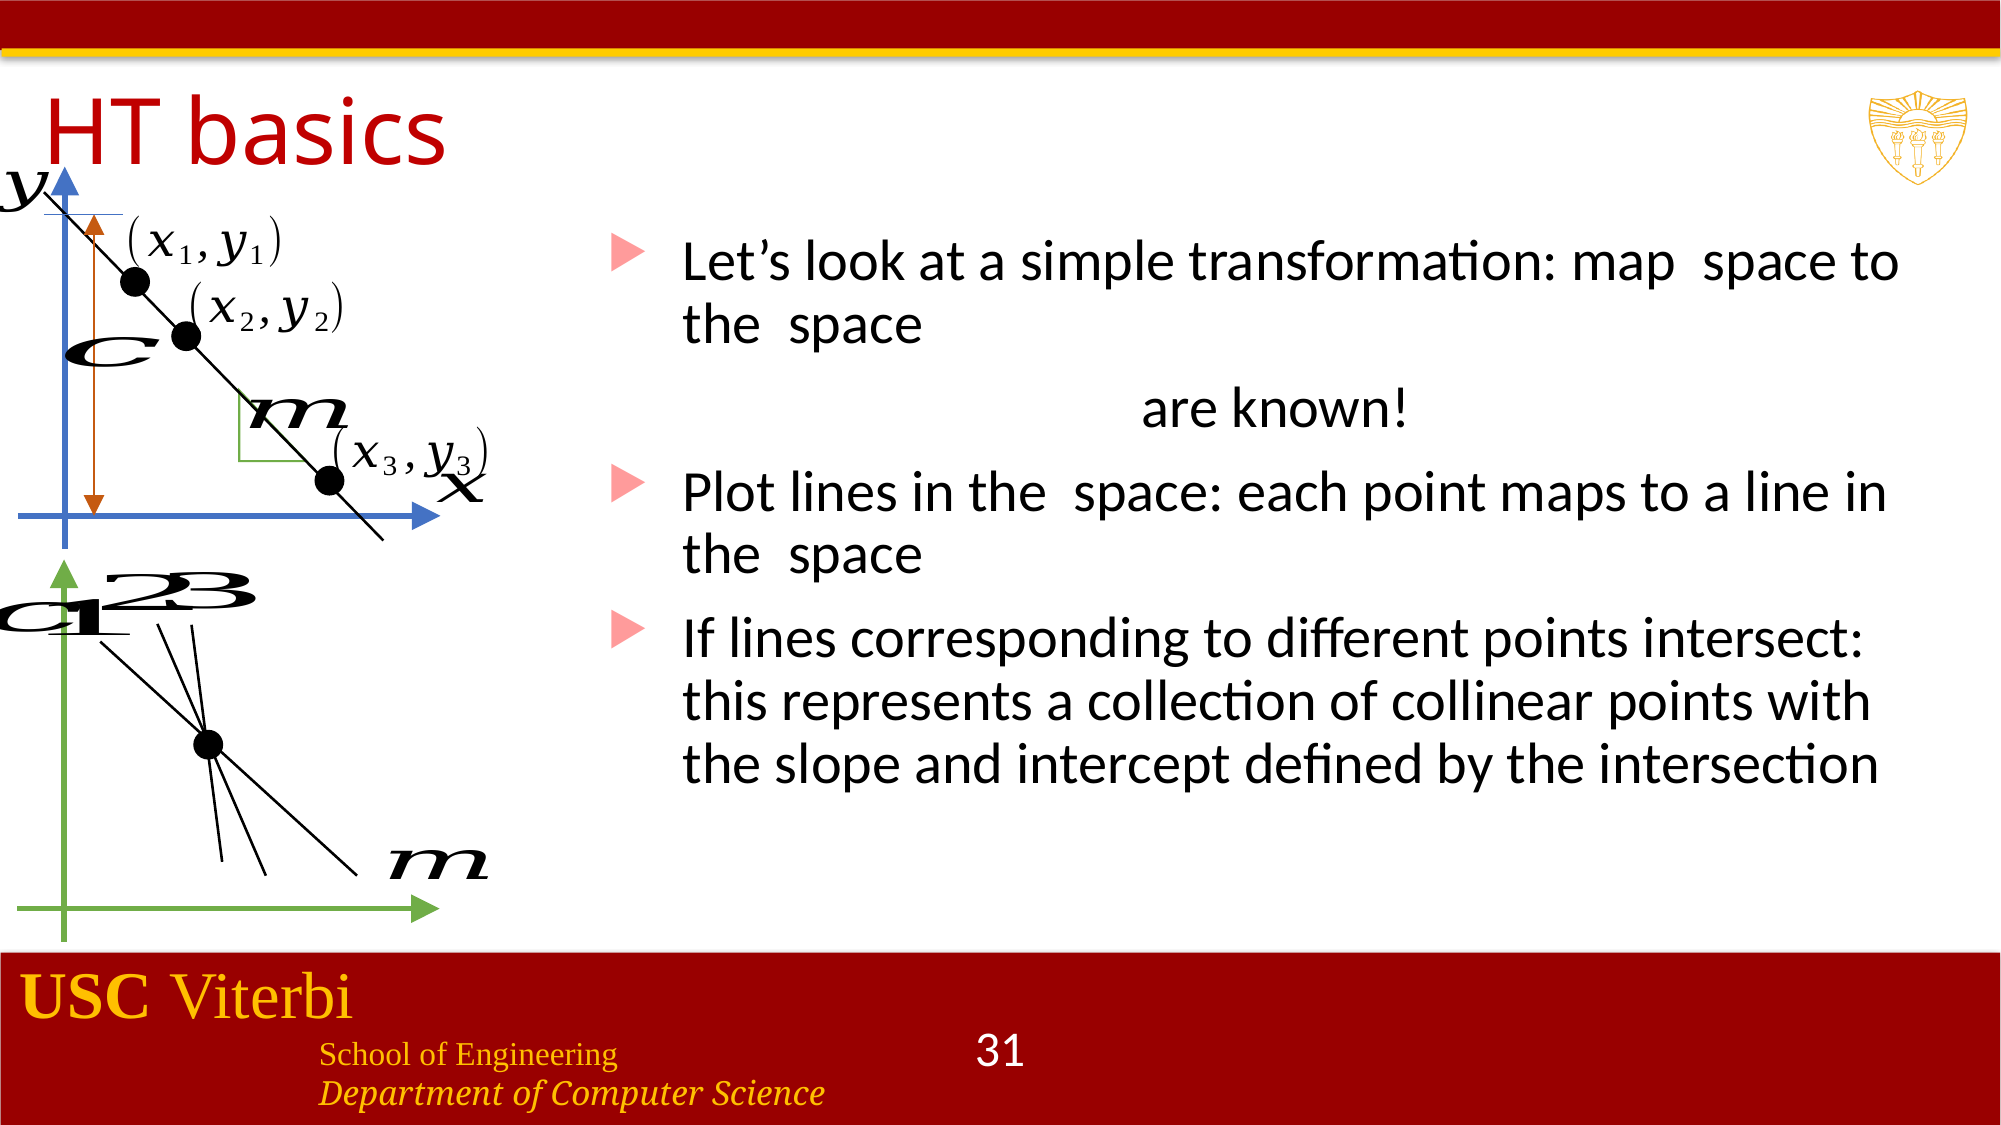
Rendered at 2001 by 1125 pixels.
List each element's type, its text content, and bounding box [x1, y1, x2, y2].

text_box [157, 623, 266, 876]
picture [1836, 76, 2000, 199]
title HT basics [27, 70, 1819, 199]
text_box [266, 641, 358, 876]
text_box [100, 641, 157, 876]
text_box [191, 624, 223, 862]
slide_number 31 [774, 1016, 1225, 1077]
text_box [43, 192, 384, 541]
